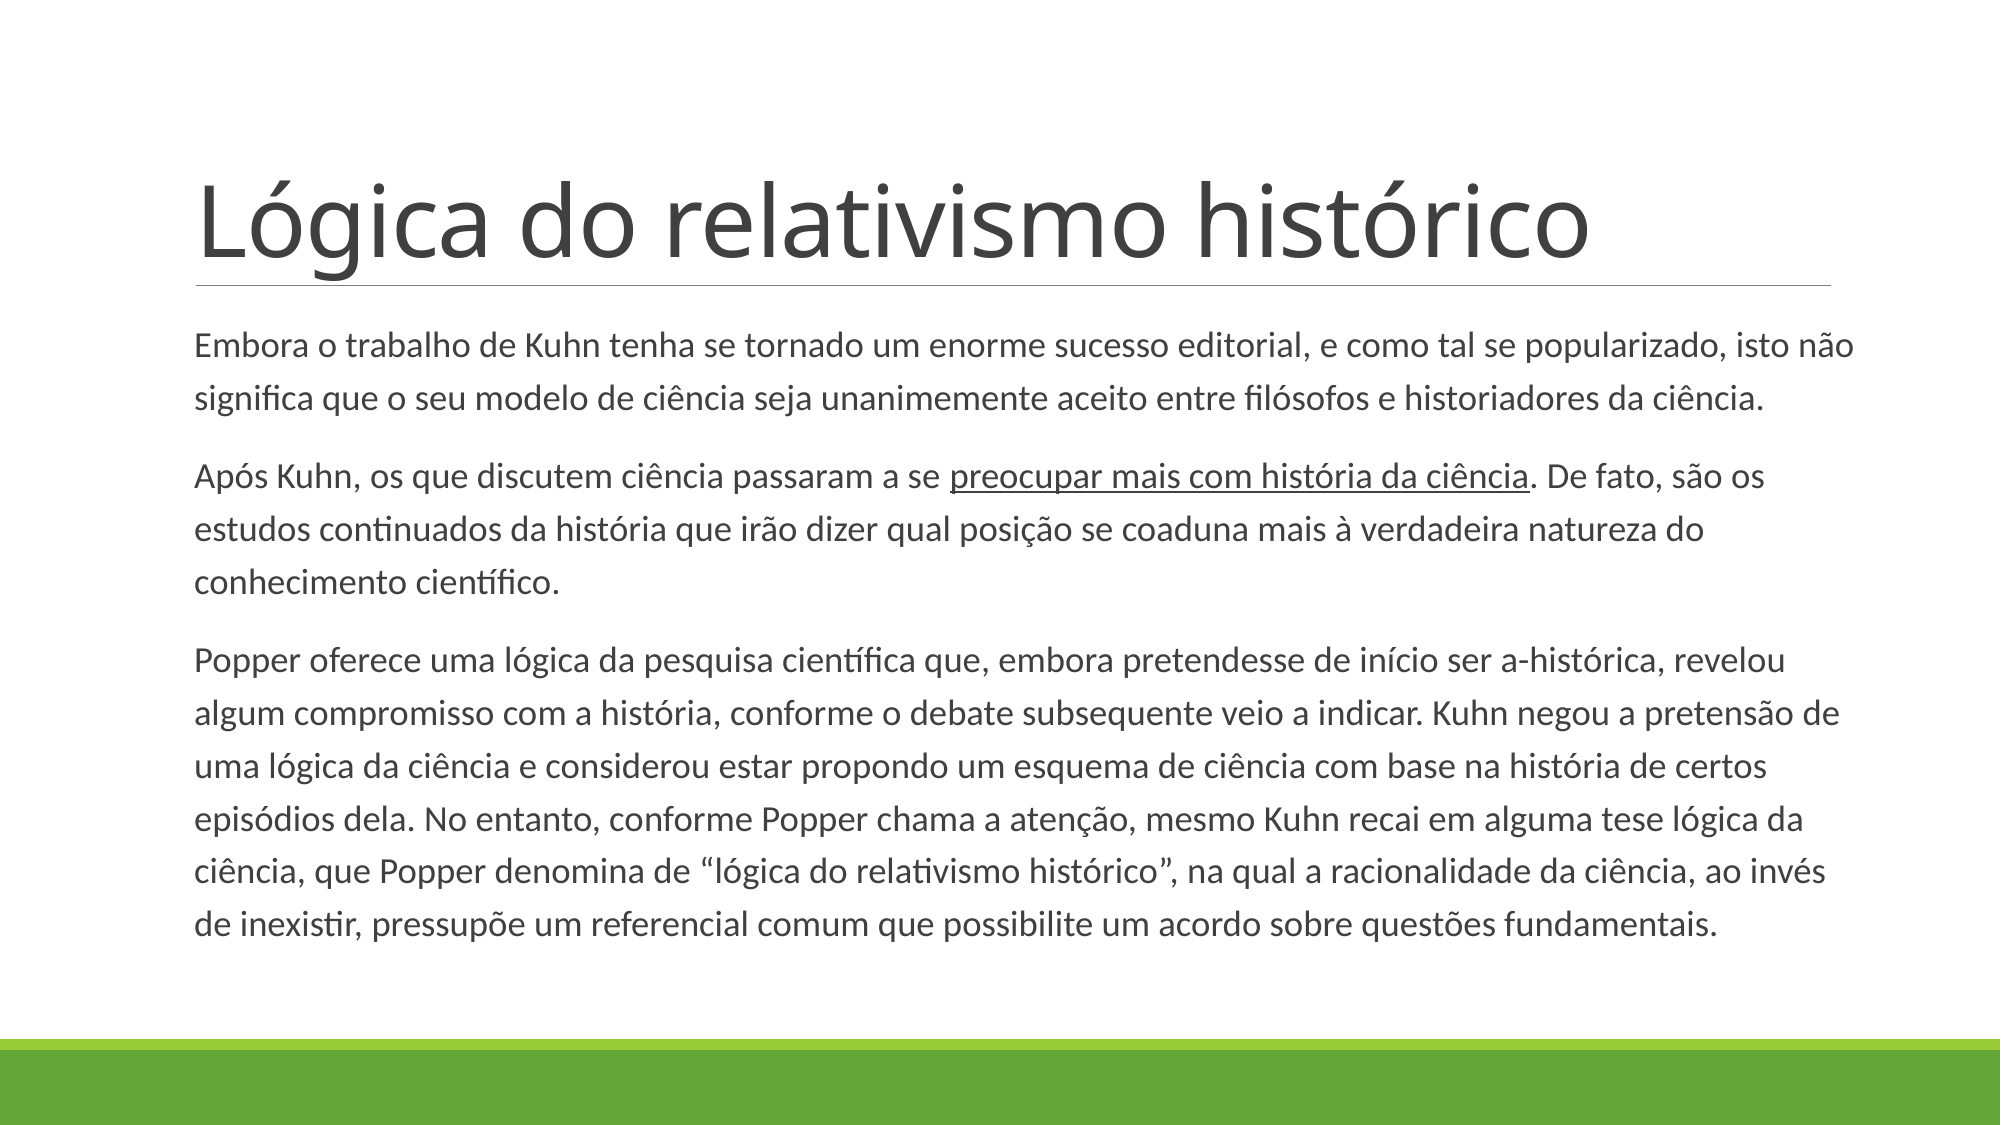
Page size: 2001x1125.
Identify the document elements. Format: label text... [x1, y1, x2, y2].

title Lógica do relativismo histórico [180, 47, 1830, 285]
list Embora o trabalho de Kuhn tenha se tornado um enorme sucesso editorial, e como tal se popularizado, isto não significa que o seu modelo de ciência seja unanimemente aceito entre filósofos e historiadores da ciência. Após Kuhn, os que discutem ciência passaram a se preocupar mais com história da ciência. De fato, são os estudos continuados da história que irão dizer qual posição se coaduna mais à verdadeira natureza do conhecimento científico. Popper oferece uma lógica da pesquisa científica que, embora pretendesse de início ser a-histórica, revelou algum compromisso com a história, conforme o debate subsequente veio a indicar. Kuhn negou a pretensão de uma lógica da ciência e considerou estar propondo um esquema de ciência com base na história de certos episódios dela. No entanto, conforme Popper chama a atenção, mesmo Kuhn recai em alguma tese lógica da ciência, que Popper denomina de “lógica do relativismo histórico”, na qual a racionalidade da ciência, ao invés de inexistir, pressupõe um referencial comum que possibilite um acordo sobre questões fundamentais. [180, 304, 1860, 1031]
